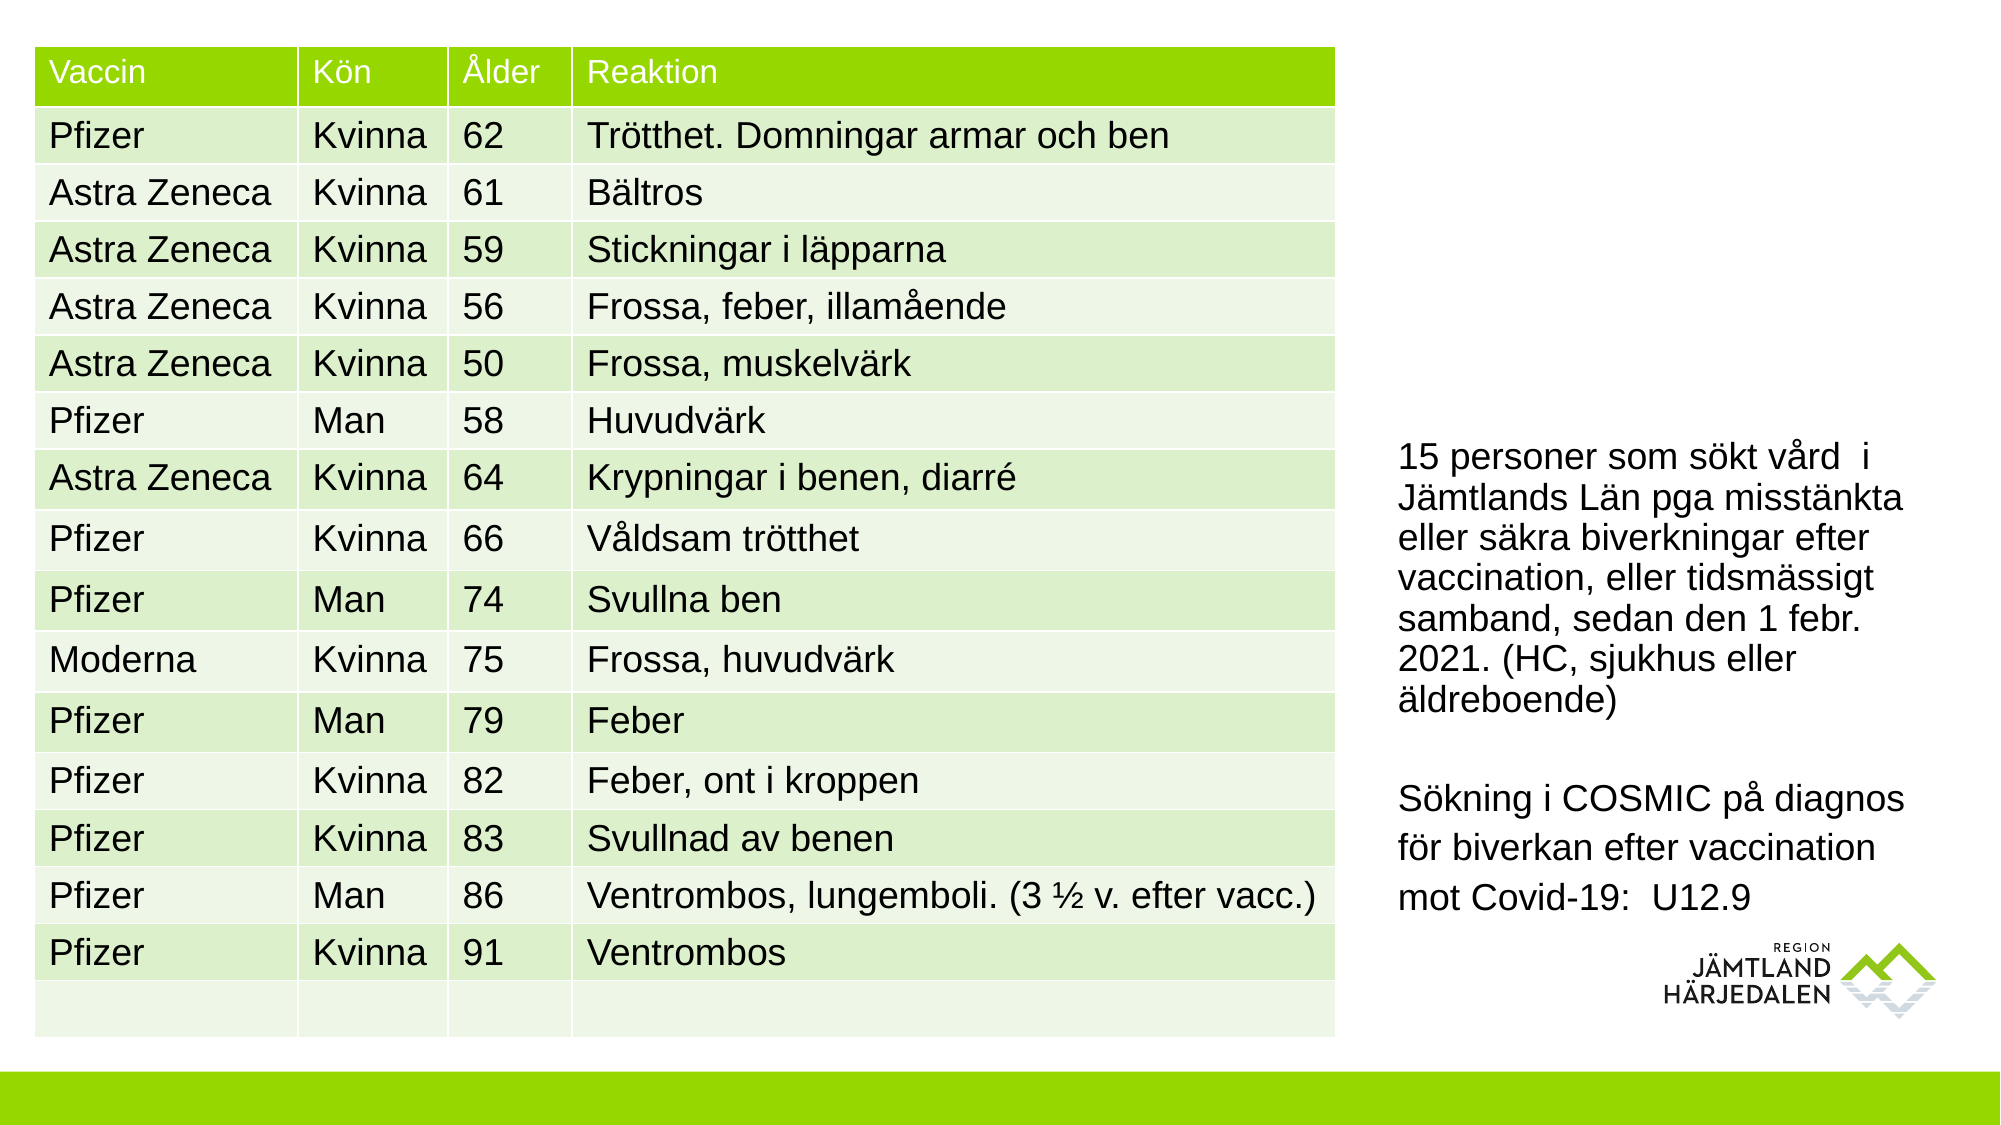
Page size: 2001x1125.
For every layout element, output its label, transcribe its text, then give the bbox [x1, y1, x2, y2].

table_cell Ventrombos, lungemboli. (3 ½ v. efter vacc.) [573, 867, 1335, 923]
table_cell Pfizer [35, 693, 297, 752]
list Sökning i COSMIC på diagnos för biverkan efter vaccination mot Covid-19: U12.9 [1382, 761, 1924, 1046]
table_cell Pfizer [35, 810, 297, 866]
table_cell Pfizer [35, 867, 297, 923]
title 15 personer som sökt vård i Jämtlands Län pga misstänkta eller säkra biverkningar efter vaccination, eller tidsmässigt samband, sedan den 1 febr. 2021. (HC, sjukhus eller äldreboende) [1382, 429, 1946, 734]
table_cell Pfizer [35, 108, 297, 163]
table_cell Pfizer [35, 571, 297, 630]
table_cell Astra Zeneca [35, 450, 297, 509]
table_cell Huvudvärk [573, 393, 1335, 448]
table_cell Frossa, huvudvärk [573, 632, 1335, 691]
table_cell 56 [449, 279, 571, 334]
table_cell Pfizer [35, 393, 297, 448]
table_cell 74 [449, 571, 571, 630]
table_cell Man [299, 571, 447, 630]
table_cell Svullnad av benen [573, 810, 1335, 866]
table_cell Astra Zeneca [35, 279, 297, 334]
table_cell Kvinna [299, 753, 447, 809]
table_cell 62 [449, 108, 571, 163]
table_cell 75 [449, 632, 571, 691]
table_cell 61 [449, 165, 571, 220]
table_cell Kvinna [299, 632, 447, 691]
table_cell Stickningar i läpparna [573, 222, 1335, 277]
table_cell Ventrombos [573, 924, 1335, 980]
table_cell Trötthet. Domningar armar och ben [573, 108, 1335, 163]
table_header Vaccin [35, 47, 297, 106]
table_cell Kvinna [299, 511, 447, 570]
table_cell Frossa, feber, illamående [573, 279, 1335, 334]
table_cell 79 [449, 693, 571, 752]
table_cell 64 [449, 450, 571, 509]
table_cell Man [299, 393, 447, 448]
table_cell [299, 981, 447, 1037]
table_cell Astra Zeneca [35, 336, 297, 391]
table_header Reaktion [573, 47, 1335, 106]
table_cell [35, 981, 297, 1037]
table_cell Pfizer [35, 753, 297, 809]
table_cell [449, 981, 571, 1037]
table_cell 58 [449, 393, 571, 448]
table_cell 91 [449, 924, 571, 980]
table_cell [573, 981, 1335, 1037]
table_cell Kvinna [299, 336, 447, 391]
table_cell 83 [449, 810, 571, 866]
table_cell Pfizer [35, 511, 297, 570]
table_cell Svullna ben [573, 571, 1335, 630]
table_cell Astra Zeneca [35, 165, 297, 220]
table_header Kön [299, 47, 447, 106]
table_cell Krypningar i benen, diarré [573, 450, 1335, 509]
table_cell Kvinna [299, 108, 447, 163]
table_cell Feber [573, 693, 1335, 752]
table_cell Bältros [573, 165, 1335, 220]
table_cell 50 [449, 336, 571, 391]
table_cell Kvinna [299, 222, 447, 277]
table_cell Kvinna [299, 279, 447, 334]
table_cell Feber, ont i kroppen [573, 753, 1335, 809]
table_cell Kvinna [299, 924, 447, 980]
table_cell Moderna [35, 632, 297, 691]
table_cell Pfizer [35, 924, 297, 980]
table_cell Astra Zeneca [35, 222, 297, 277]
table_header Ålder [449, 47, 571, 106]
table_cell Våldsam trötthet [573, 511, 1335, 570]
table_cell Kvinna [299, 165, 447, 220]
table_cell 59 [449, 222, 571, 277]
table_cell Frossa, muskelvärk [573, 336, 1335, 391]
table_cell Man [299, 693, 447, 752]
table_cell 86 [449, 867, 571, 923]
table_cell 66 [449, 511, 571, 570]
table_cell 82 [449, 753, 571, 809]
table_cell Man [299, 867, 447, 923]
table_cell Kvinna [299, 810, 447, 866]
table_cell Kvinna [299, 450, 447, 509]
